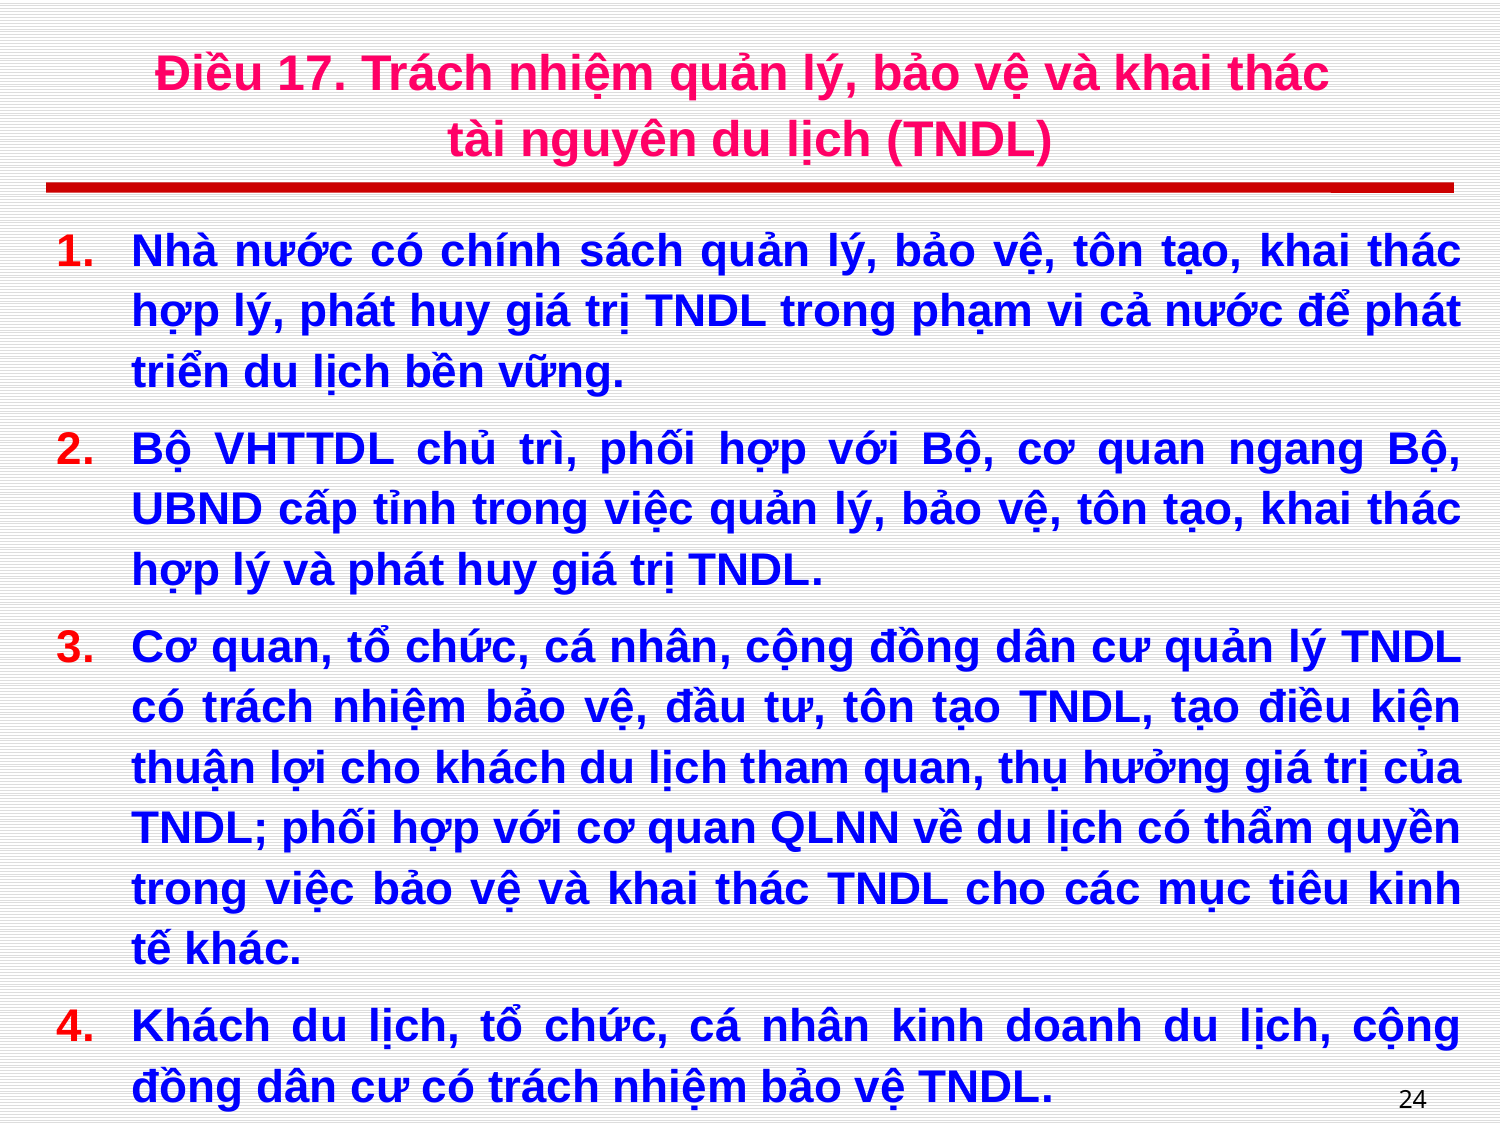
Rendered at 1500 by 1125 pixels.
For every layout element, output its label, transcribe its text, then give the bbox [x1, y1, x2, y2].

title Điều 17. Trách nhiệm quản lý, bảo vệ và khai thác tài nguyên du lịch (TNDL) [38, 24, 1463, 175]
text_box Nhà nước có chính sách quản lý, bảo vệ, tôn tạo, khai thác hợp lý, phát huy giá trị TNDL trong phạm vi cả nước để phát triển du lịch bền vững. Bộ VHTTDL chủ trì, phối hợp với Bộ, cơ quan ngang Bộ, UBND cấp tỉnh trong việc quản lý, bảo vệ, tôn tạo, khai thác hợp lý và phát huy giá trị TNDL. Cơ quan, tổ chức, cá nhân, cộng đồng dân cư quản lý TNDL có trách nhiệm bảo vệ, đầu tư, tôn tạo TNDL, tạo điều kiện thuận lợi cho khách du lịch tham quan, thụ hưởng giá trị của TNDL; phối hợp với cơ quan QLNN về du lịch có thẩm quyền trong việc bảo vệ và khai thác TNDL cho các mục tiêu kinh tế khác. Khách du lịch, tổ chức, cá nhân kinh doanh du lịch, cộng đồng dân cư có trách nhiệm bảo vệ TNDL. [23, 199, 1477, 1088]
